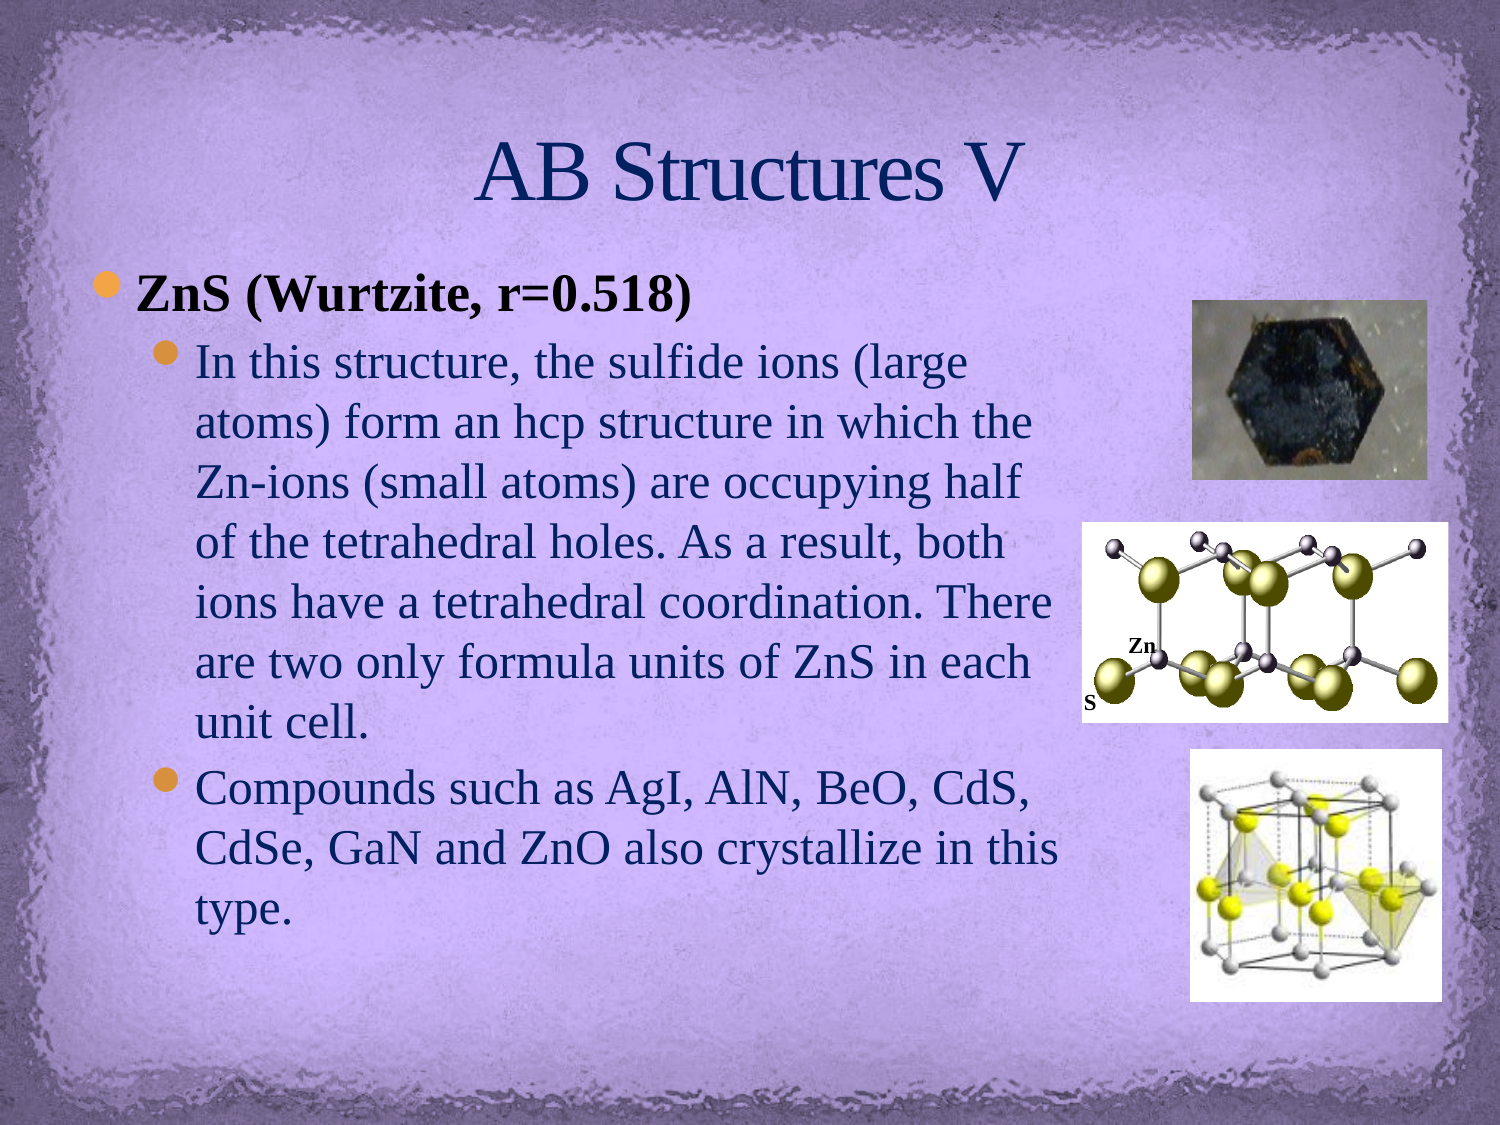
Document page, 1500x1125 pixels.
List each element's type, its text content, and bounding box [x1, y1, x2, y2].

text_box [1071, 524, 1448, 721]
list ZnS (Wurtzite, r=0.518) In this structure, the sulfide ions (large atoms) form an hcp structure in which the Zn-ions (small atoms) are occupying half of the tetrahedral holes. As a result, both ions have a tetrahedral coordination. There are two only formula units of ZnS in each unit cell. Compounds such as AgI, AlN, BeO, CdS, CdSe, GaN and ZnO also crystallize in this type. [75, 249, 1076, 1000]
picture [1190, 749, 1442, 1002]
title AB Structures V [74, 24, 1425, 225]
picture [1192, 300, 1428, 480]
